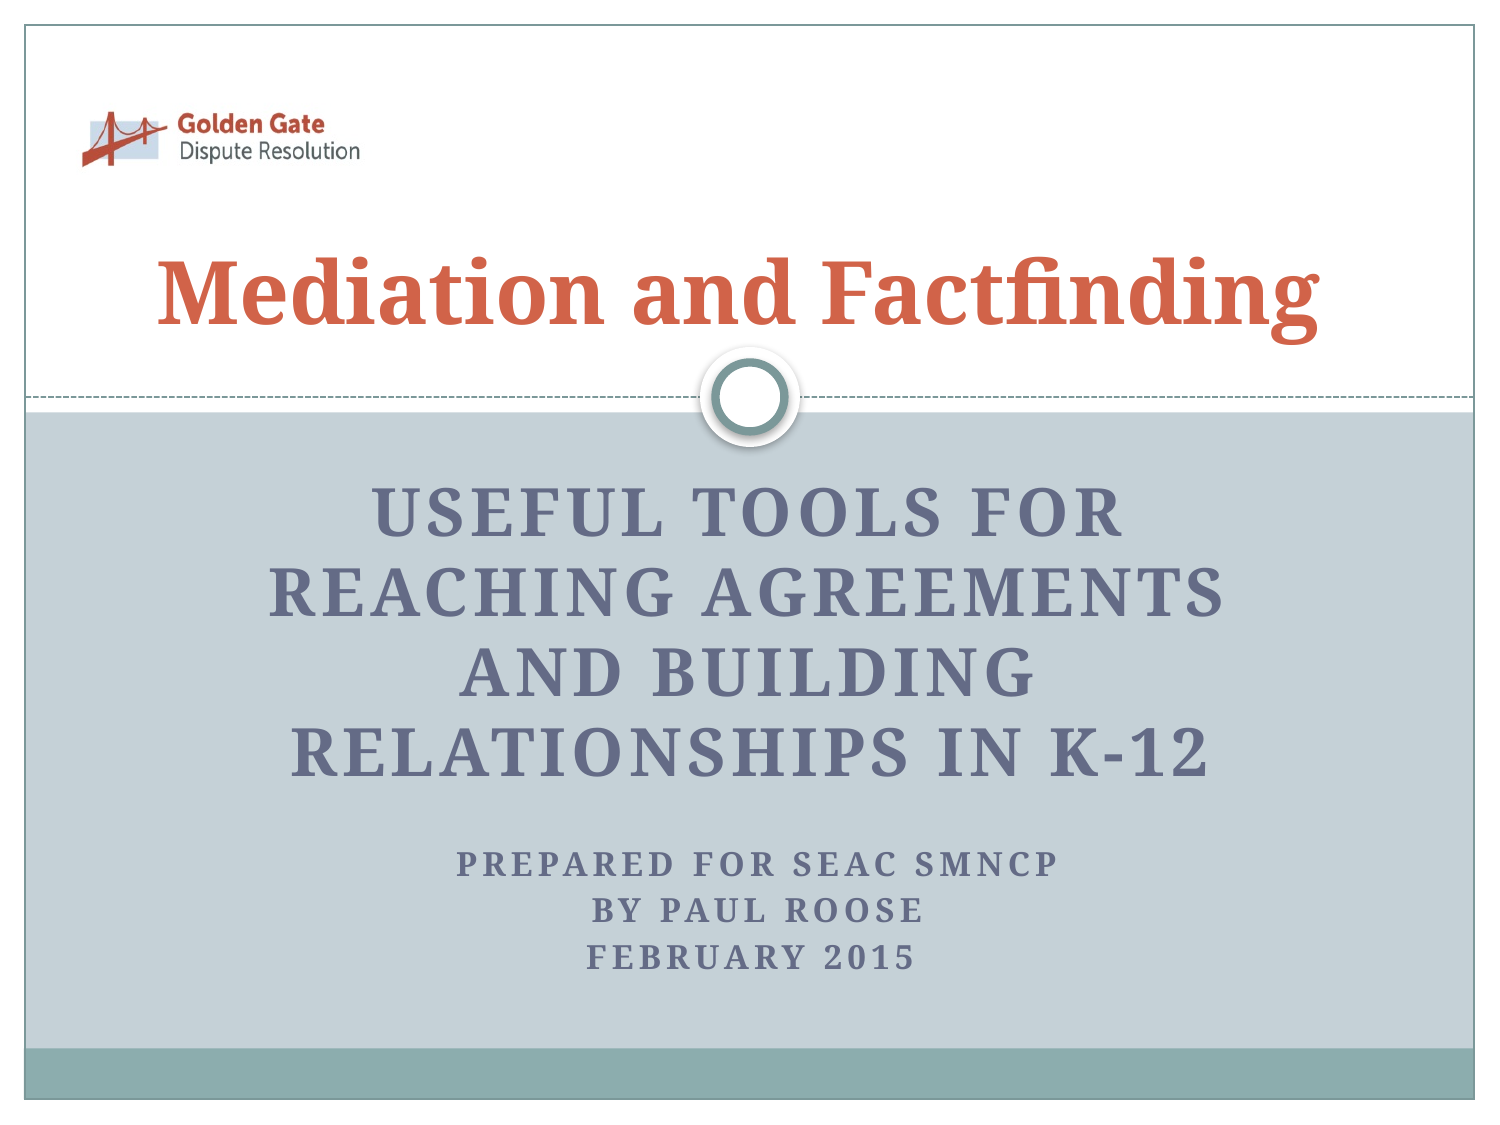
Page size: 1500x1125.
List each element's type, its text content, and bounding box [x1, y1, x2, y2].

title Mediation and Factfinding [112, 62, 1388, 350]
picture [62, 87, 388, 176]
subtitle Useful Tools for Reaching Agreements and Building Relationships in K-12 Prepared for SEAC SMNCP by Paul Roose February 2015 [225, 462, 1275, 750]
